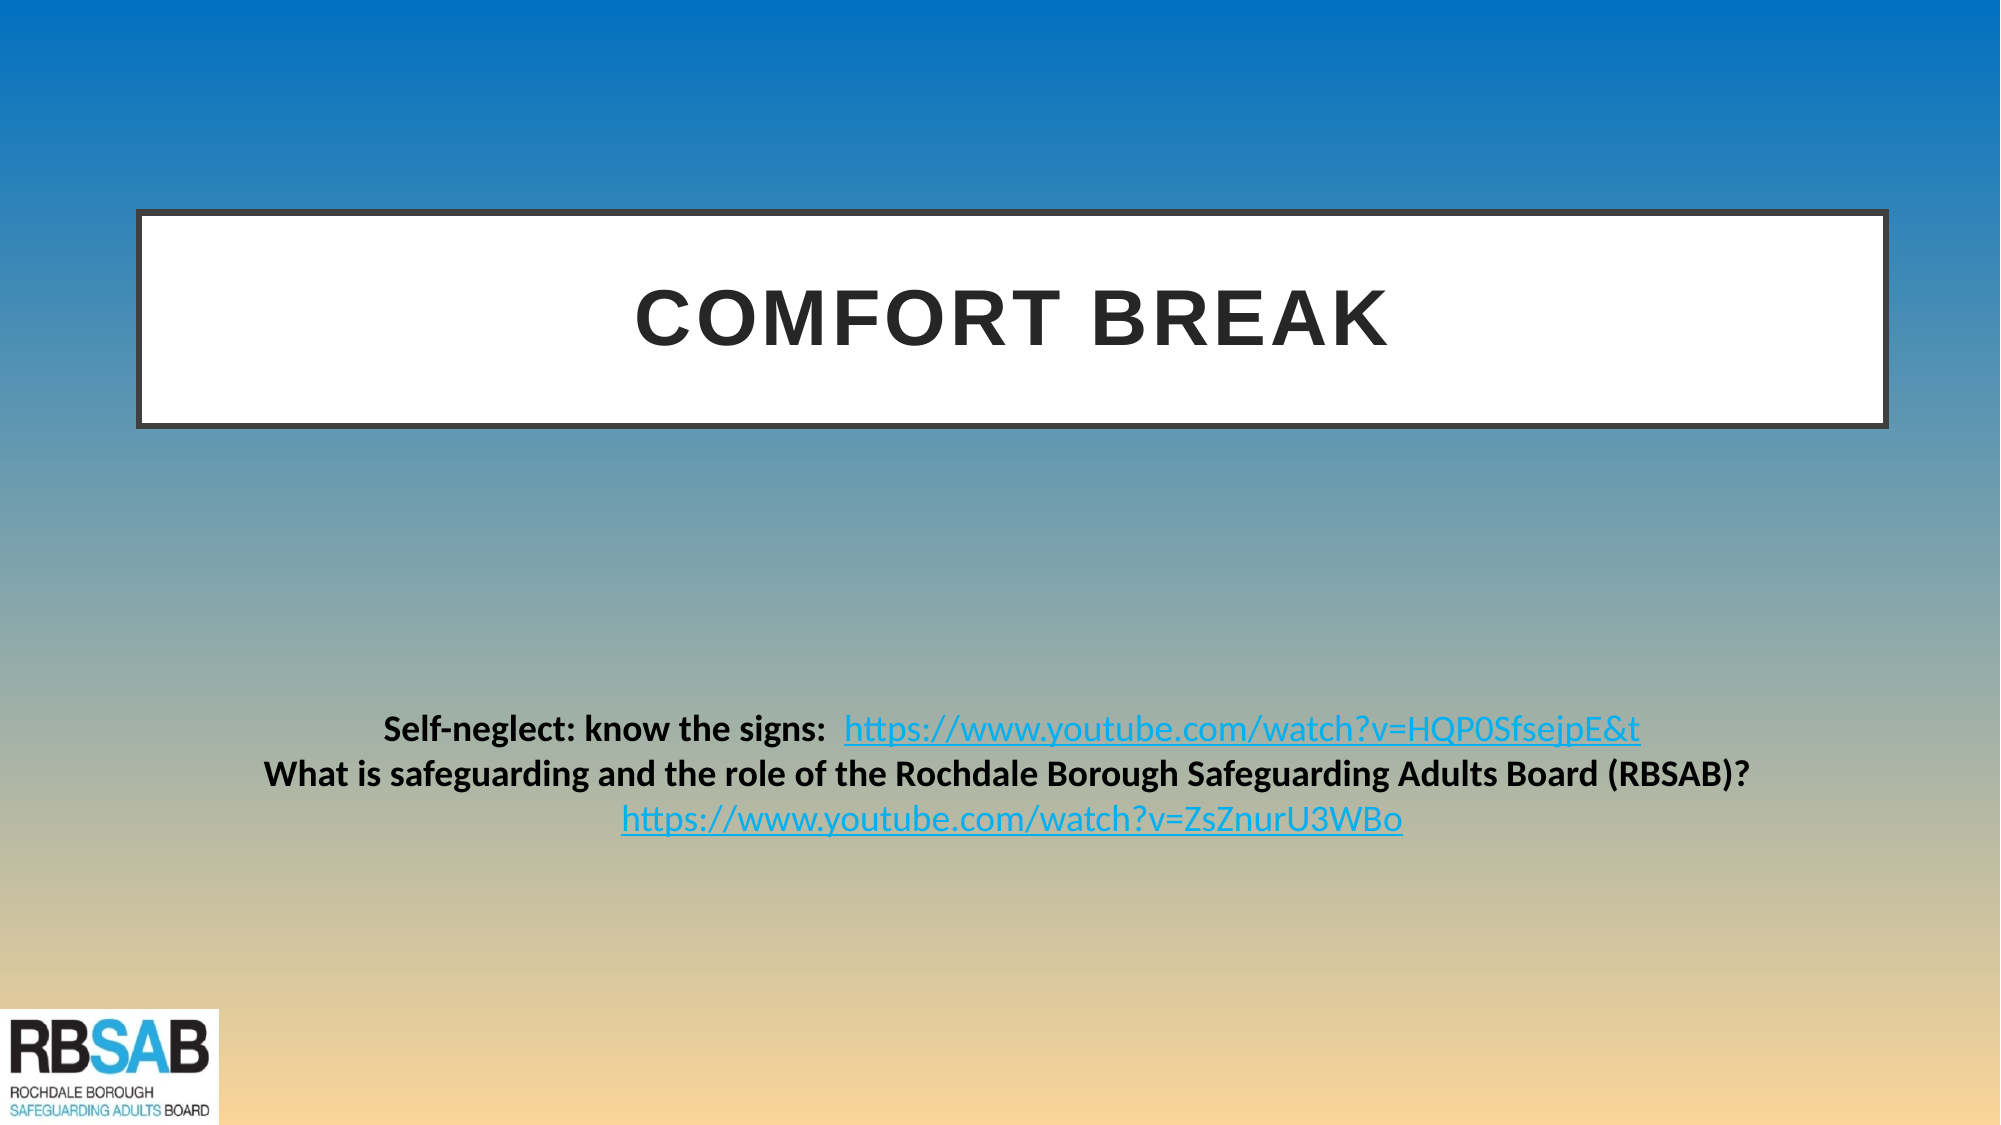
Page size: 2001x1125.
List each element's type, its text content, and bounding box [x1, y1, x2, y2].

text_box COMFORT BREAK [139, 212, 1886, 427]
picture [0, 1009, 219, 1125]
text_box Self-neglect: know the signs: https://www.youtube.com/watch?v=HQP0SfsejpE&t What is safeguarding and the role of the Rochdale Borough Safeguarding Adults Board (RBSAB)? https://www.youtube.com/watch?v=ZsZnurU3WBo [139, 696, 1886, 847]
